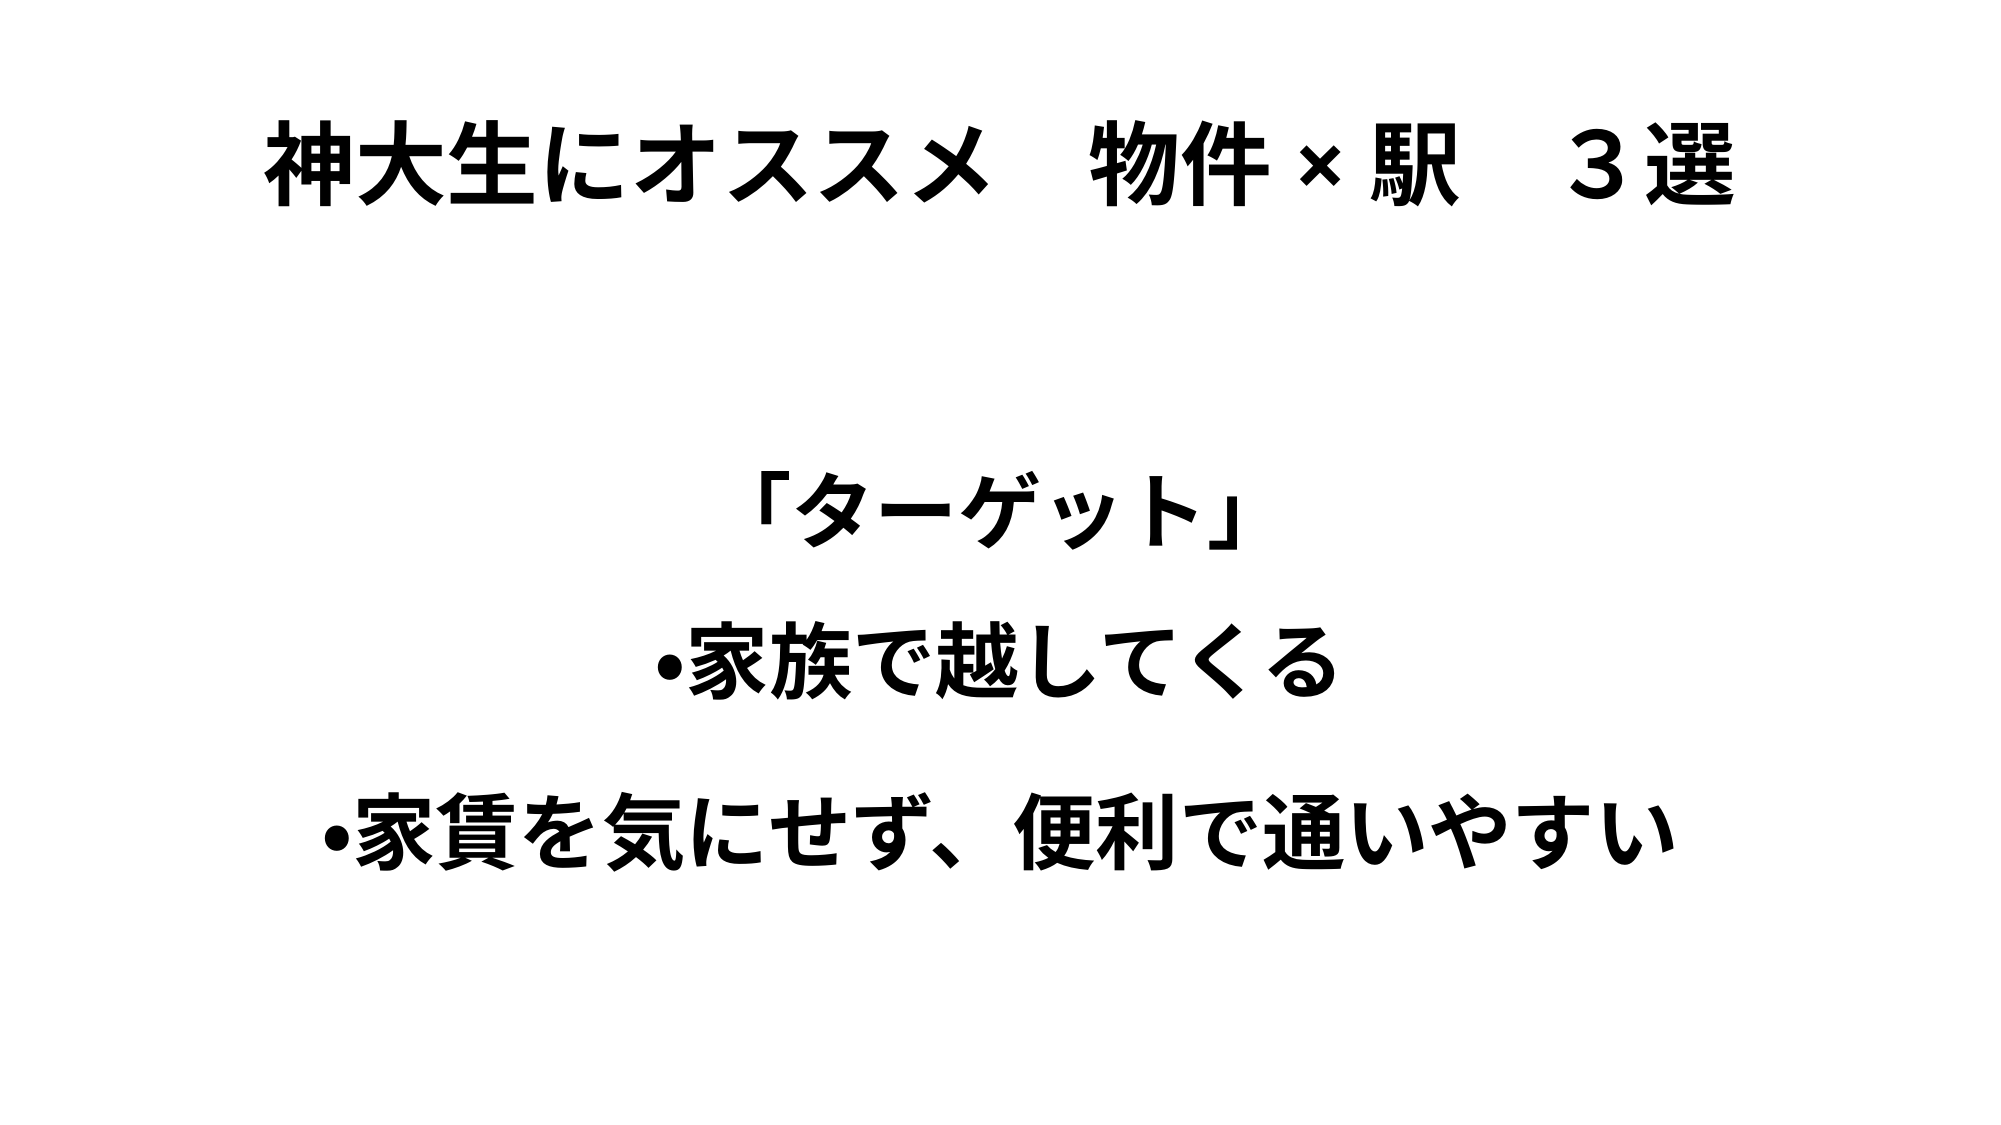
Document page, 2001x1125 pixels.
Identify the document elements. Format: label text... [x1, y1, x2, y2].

title 神大生にオススメ 物件×駅 ３選 [113, 60, 1887, 278]
list 「ターゲット」 ・家族で越してくる ・家賃を気にせず、便利で通いやすい [137, 354, 1863, 935]
